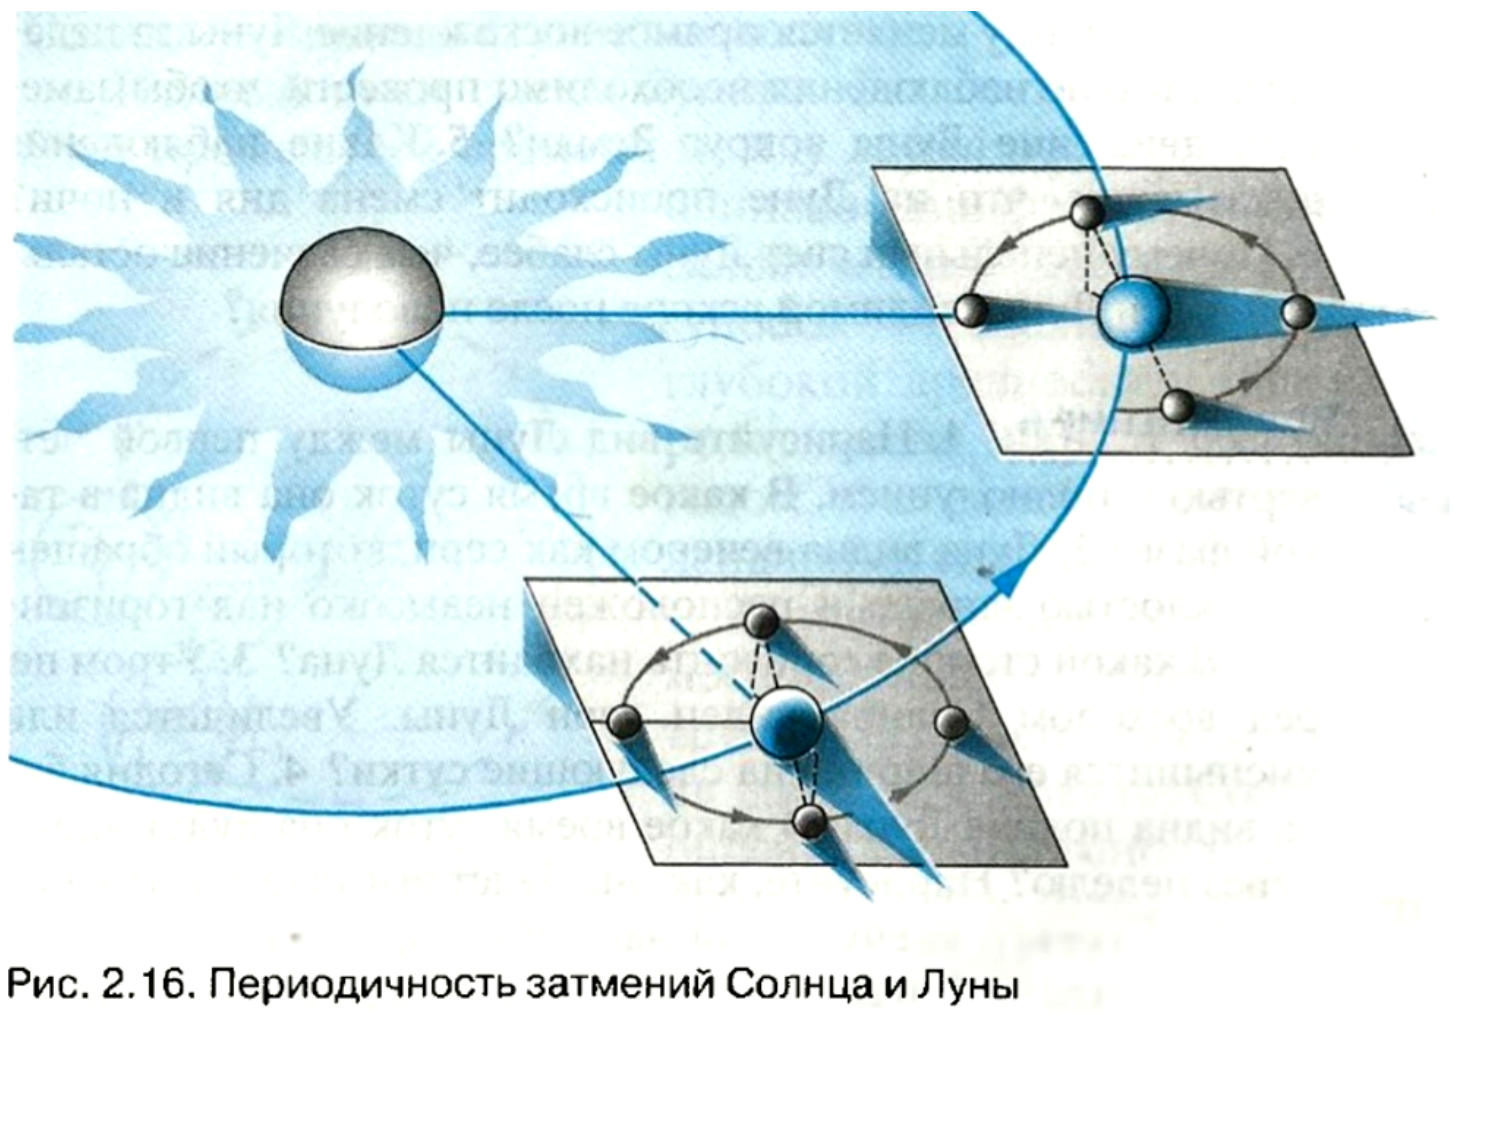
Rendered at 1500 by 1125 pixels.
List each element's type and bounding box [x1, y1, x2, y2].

picture [0, 11, 1450, 1055]
